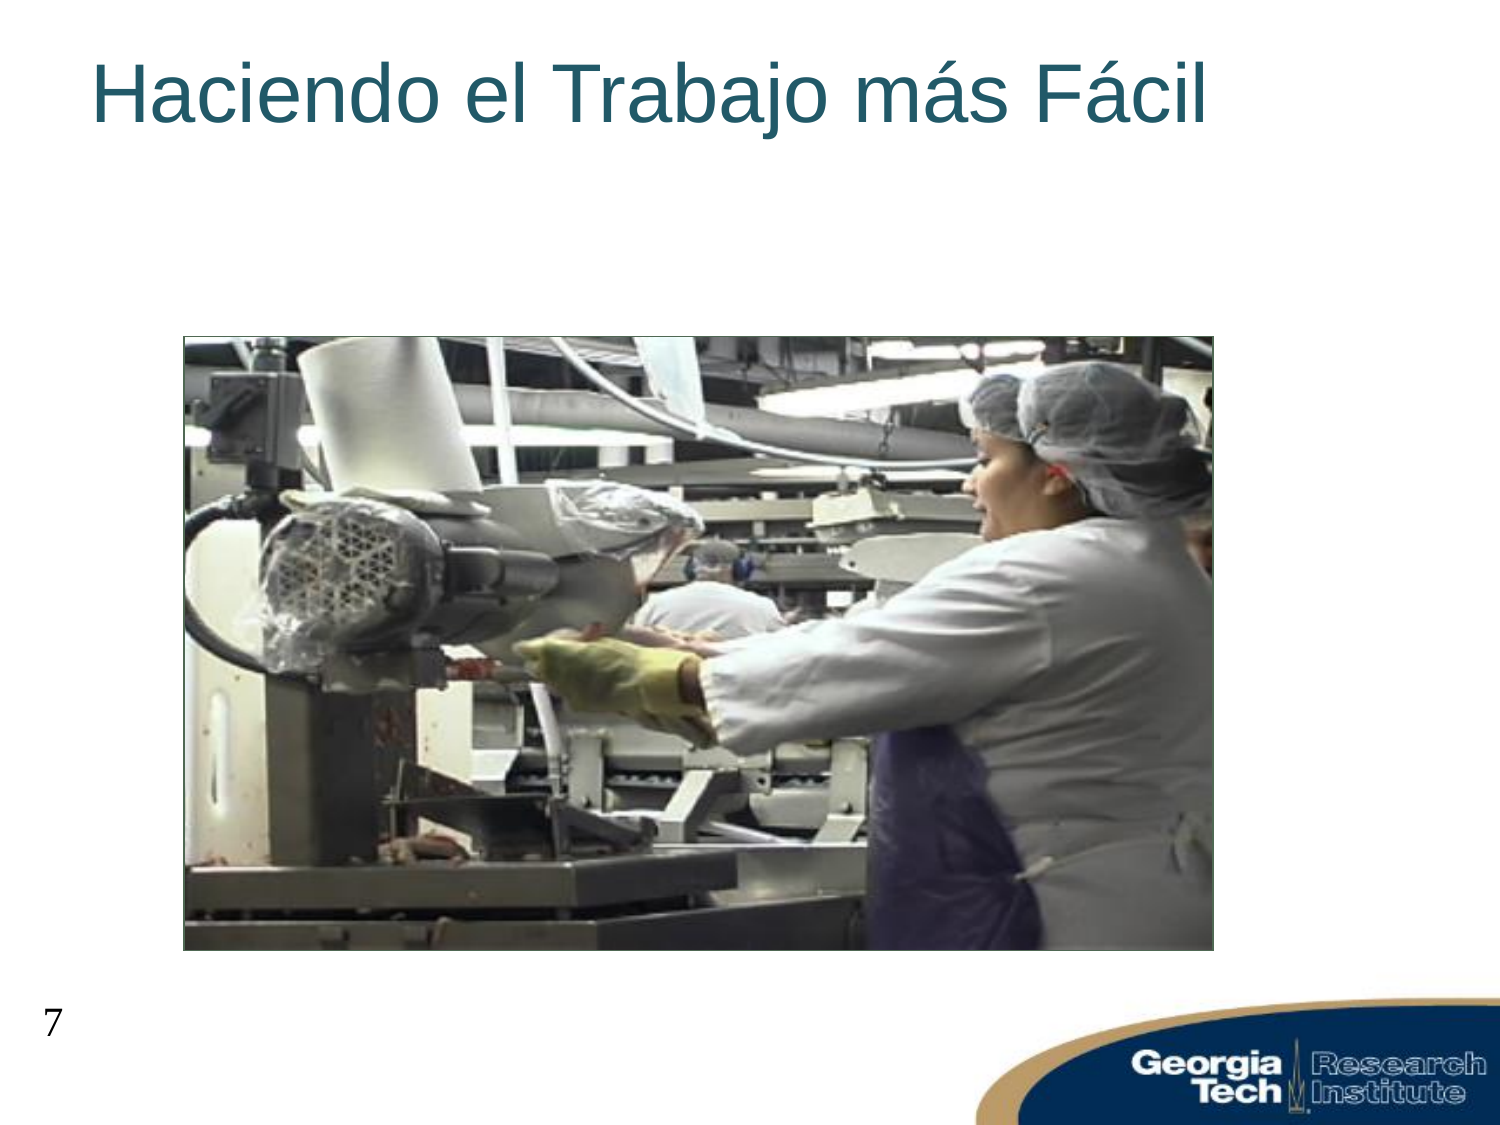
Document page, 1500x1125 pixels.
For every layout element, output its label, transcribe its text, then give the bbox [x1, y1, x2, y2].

text_box 7 [27, 987, 98, 1053]
title Haciendo el Trabajo más Fácil [75, 45, 1425, 233]
picture [0, 0, 1500, 1125]
